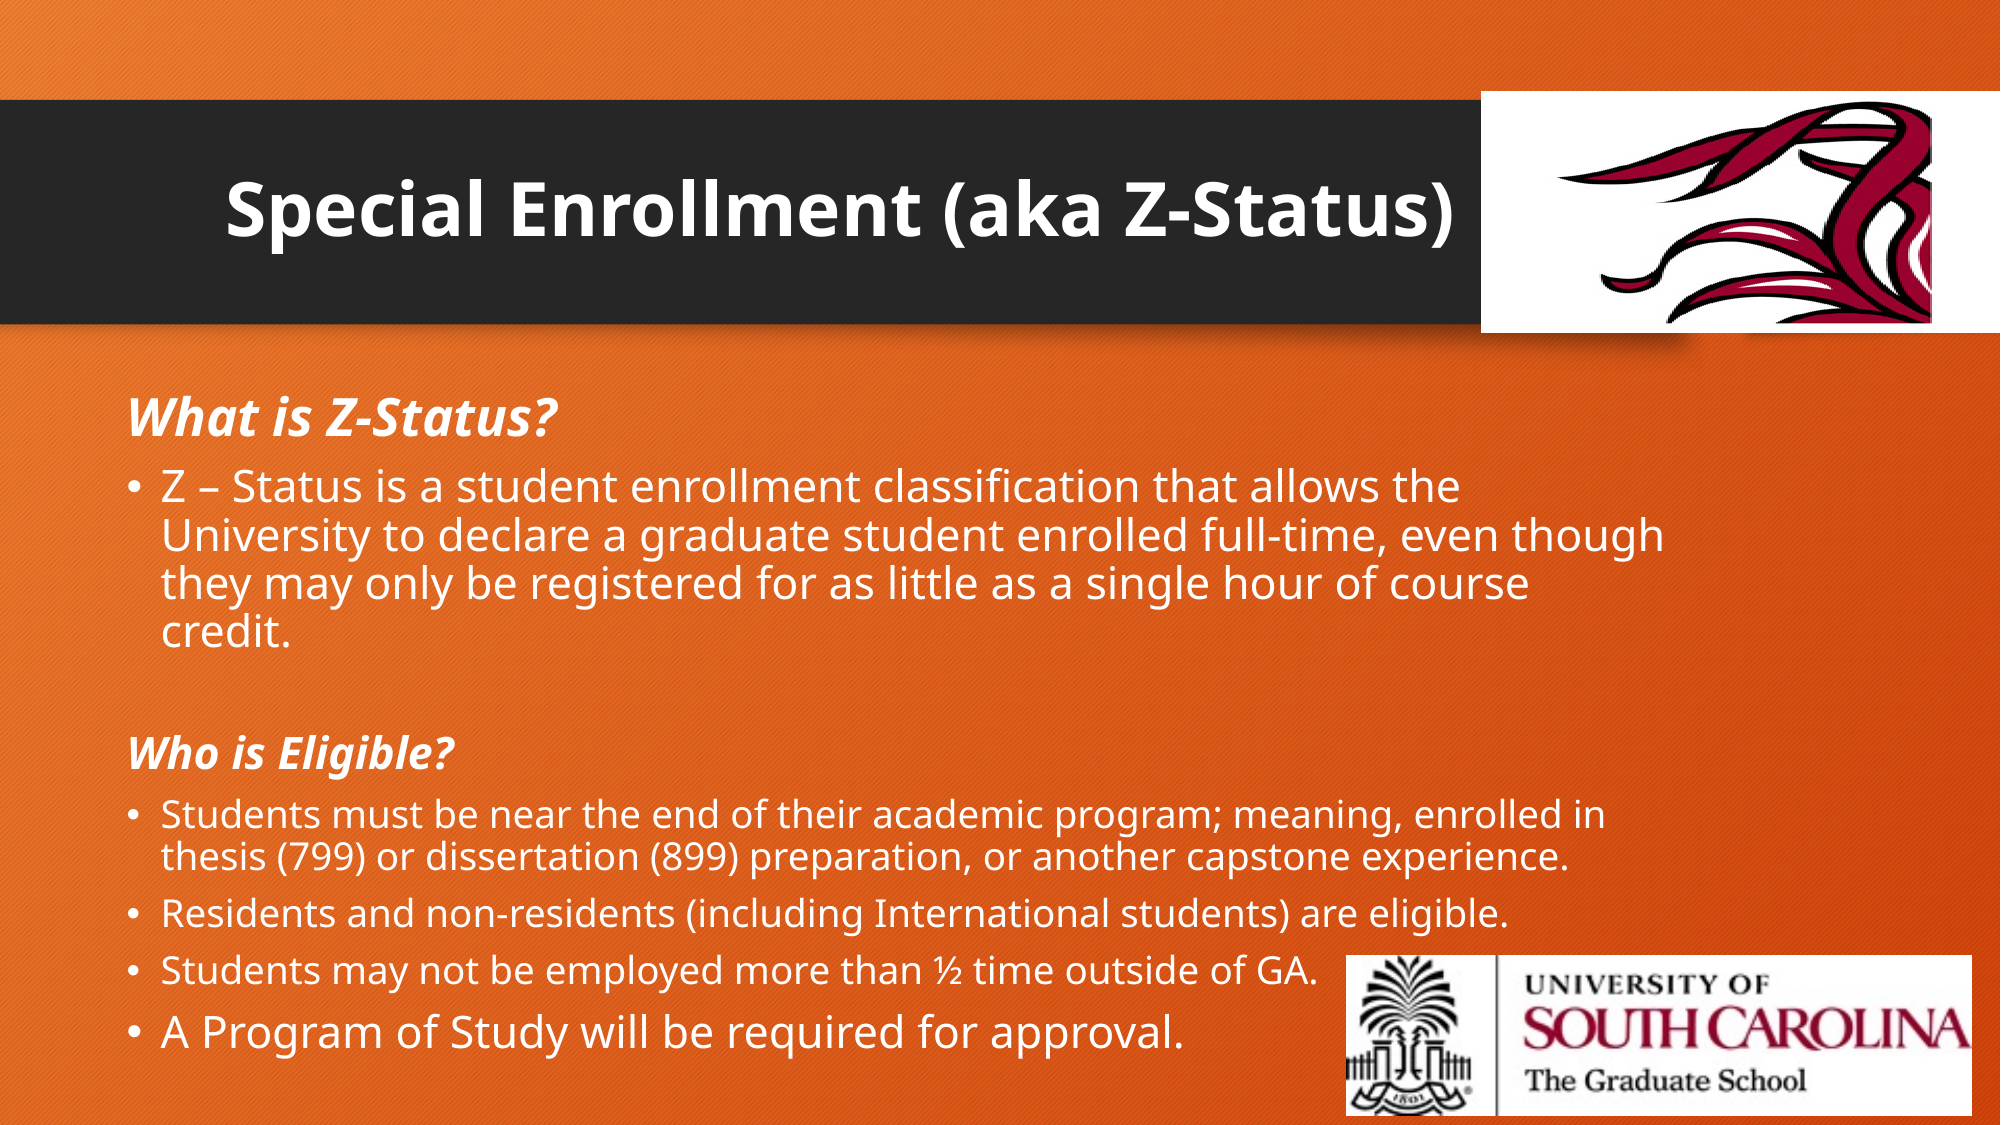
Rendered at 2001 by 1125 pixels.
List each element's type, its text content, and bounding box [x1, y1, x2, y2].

list What is Z-Status? Z – Status is a student enrollment classification that allows the University to declare a graduate student enrolled full-time, even though they may only be registered for as little as a single hour of course credit. Who is Eligible? Students must be near the end of their academic program; meaning, enrolled in thesis (799) or dissertation (899) preparation, or another capstone experience. Residents and non-residents (including International students) are eligible. Students may not be employed more than ½ time outside of GA. A Program of Study will be required for approval. [111, 383, 1689, 1080]
picture [1346, 954, 1973, 1116]
picture [0, 91, 2000, 376]
title Special Enrollment (aka Z-Status) [111, 123, 1481, 301]
